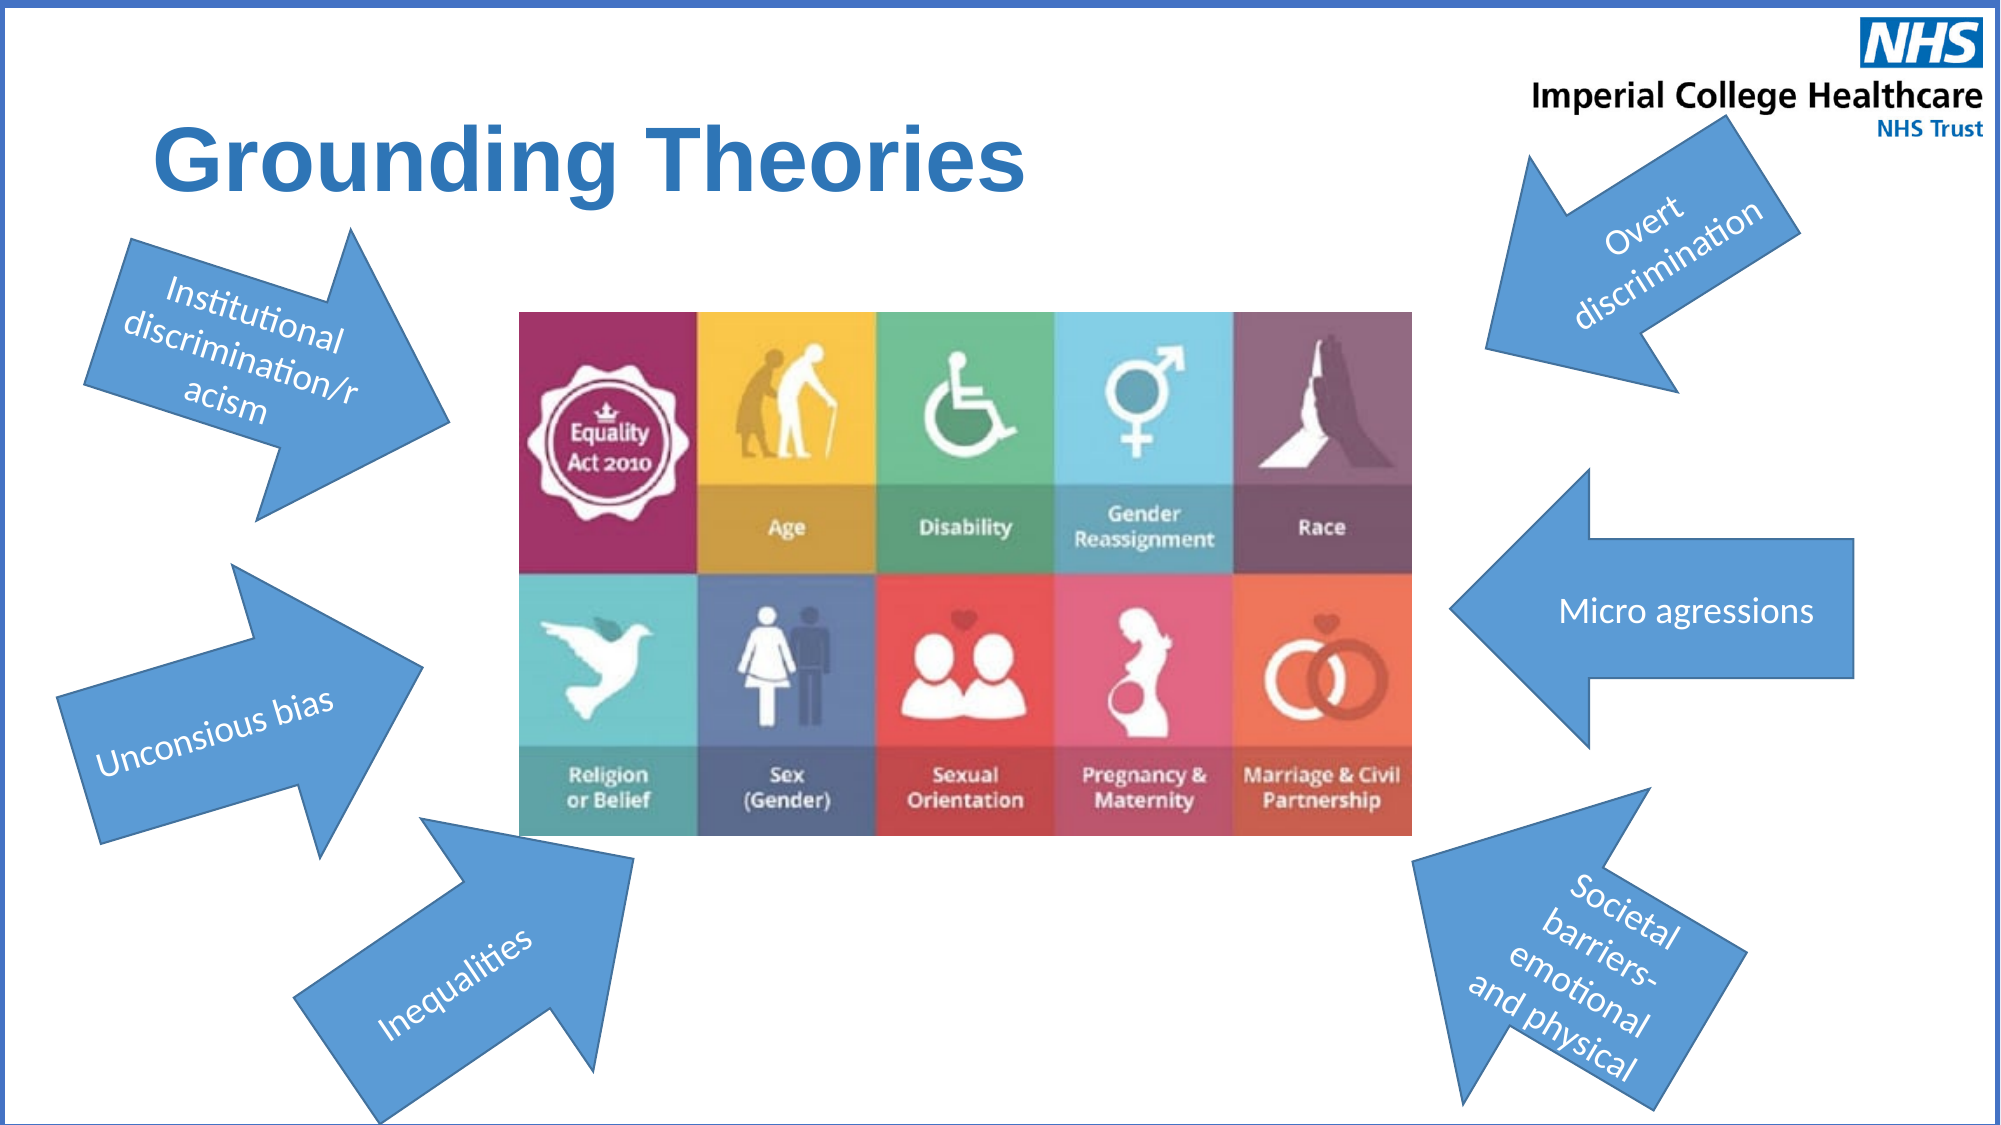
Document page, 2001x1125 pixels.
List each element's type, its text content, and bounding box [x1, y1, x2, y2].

title Grounding Theories [137, 52, 1863, 271]
text_box Micro agressions [1448, 467, 1855, 751]
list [519, 312, 1412, 836]
text_box Societal barriers- emotional and physical [1411, 786, 1749, 1112]
text_box Unconsious bias [55, 562, 424, 861]
text_box Institutional discrimination/racism [82, 226, 451, 523]
picture [1532, 17, 1983, 137]
text_box Overt discrimination [1484, 114, 1802, 394]
text_box Inequalities [292, 817, 635, 1125]
